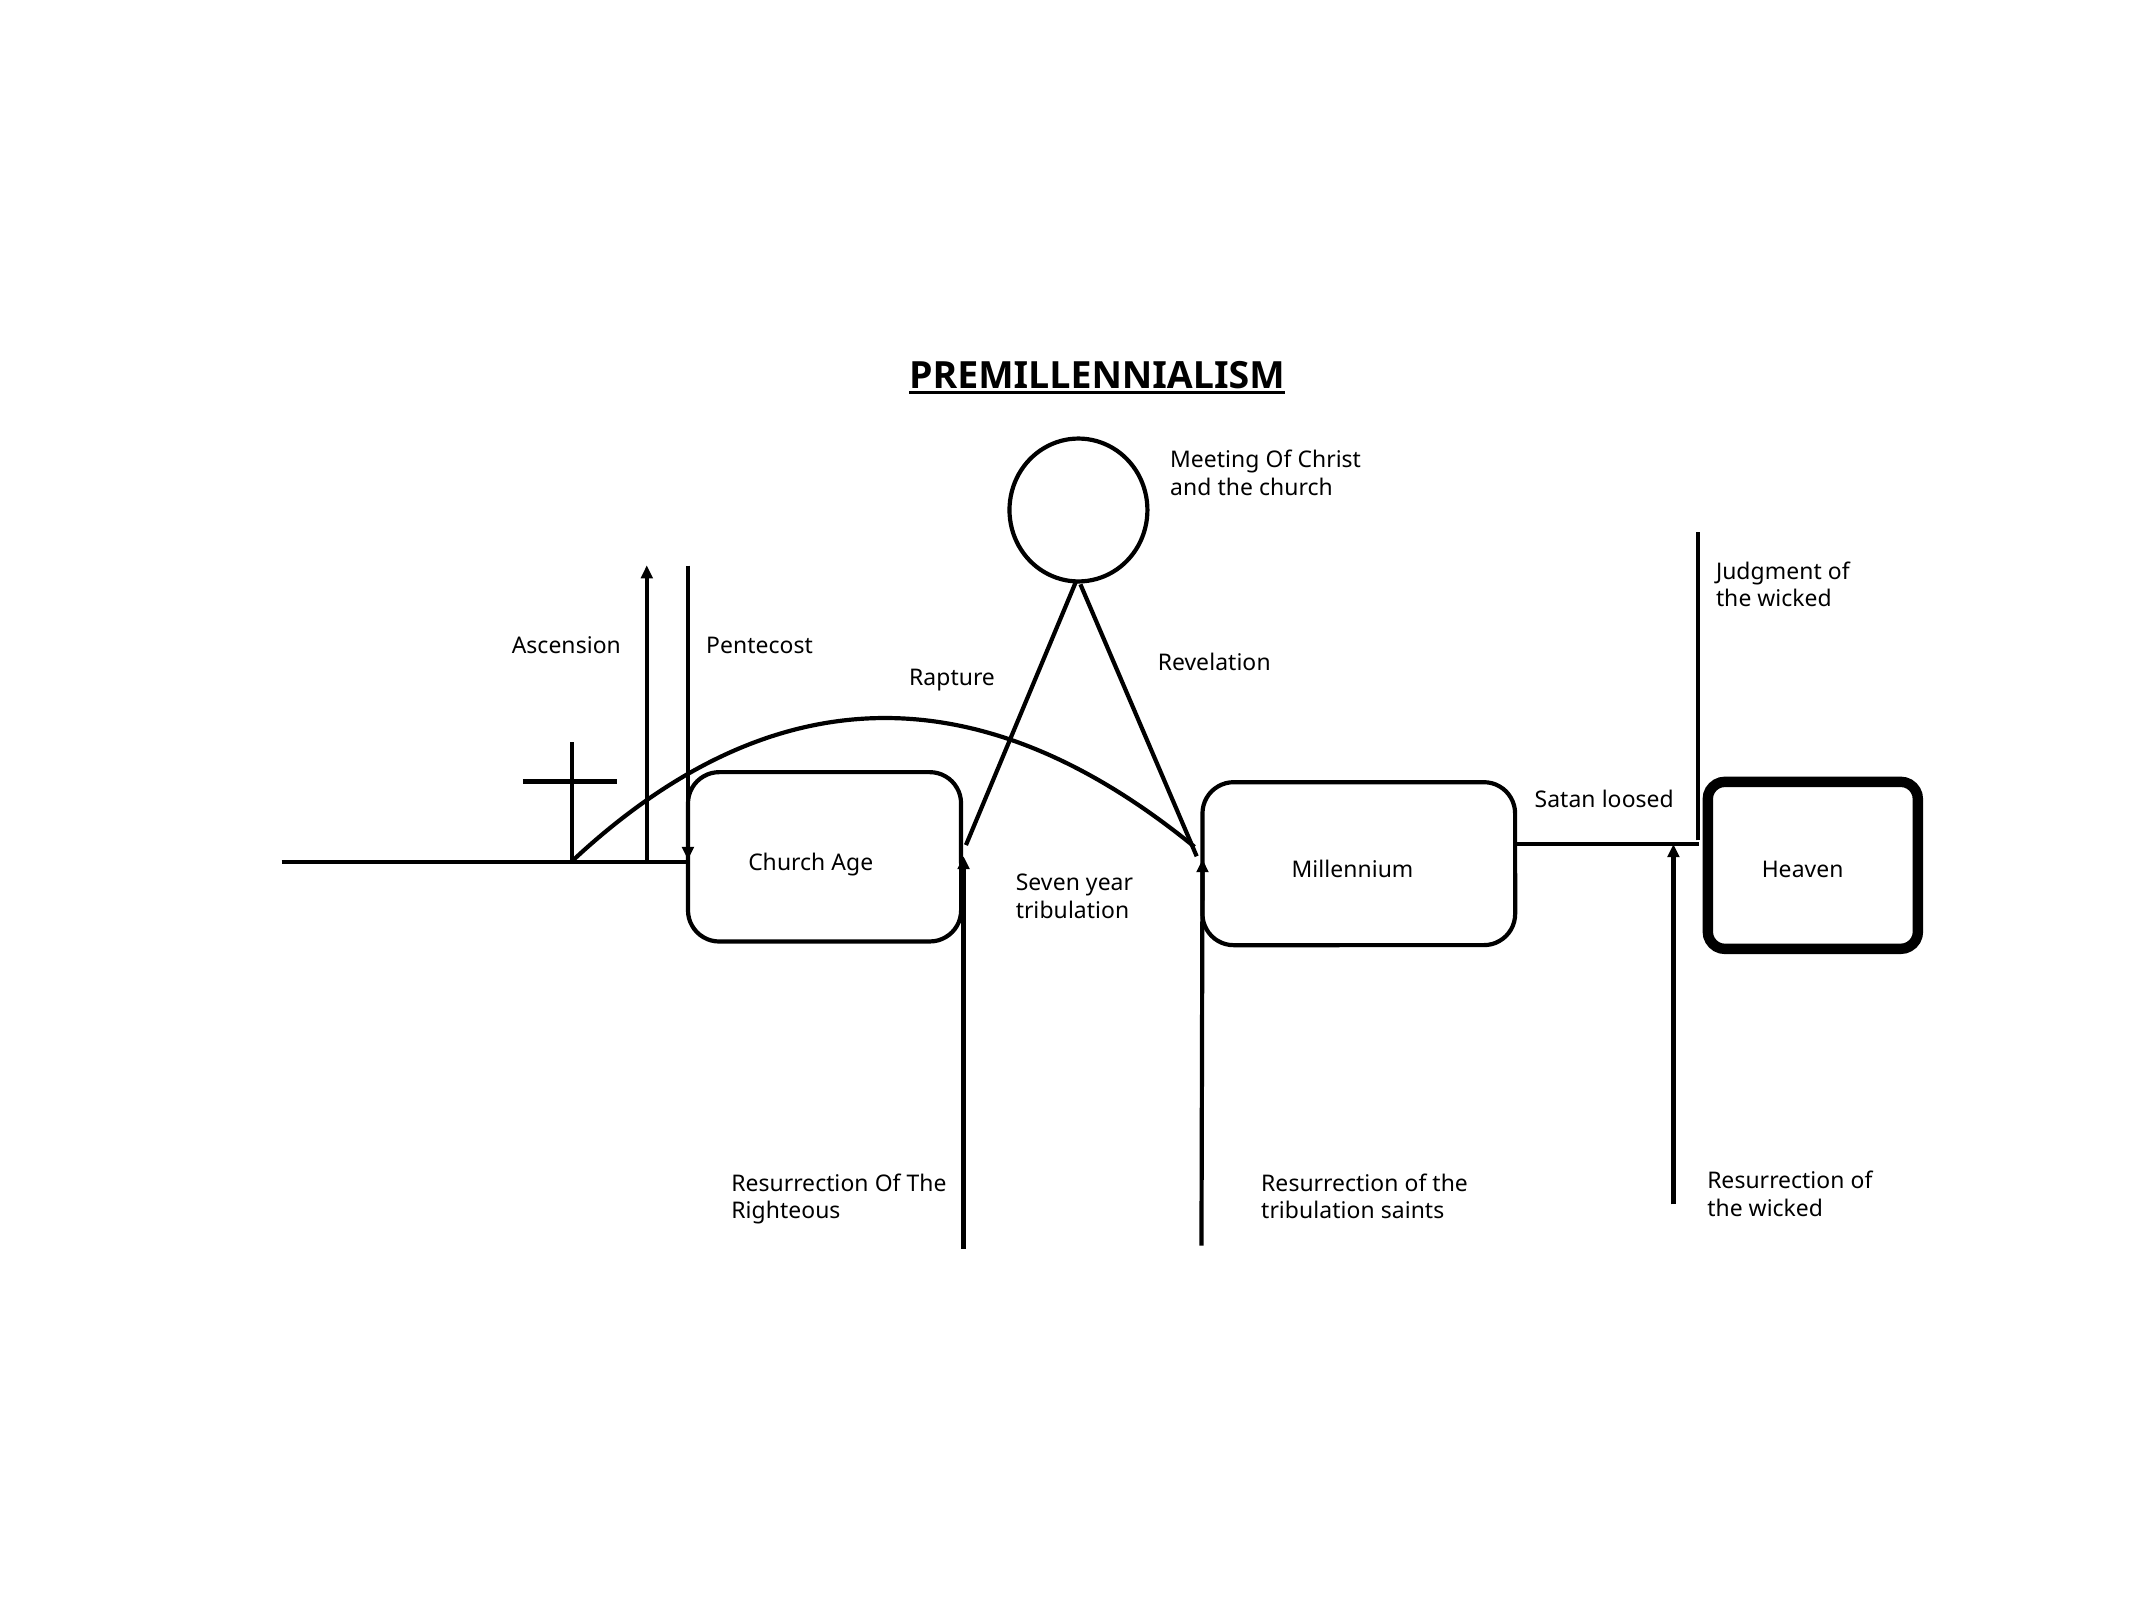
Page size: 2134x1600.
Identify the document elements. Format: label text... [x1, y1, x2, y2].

text_box Seven year tribulation [1007, 859, 1352, 1137]
text_box [962, 856, 970, 1160]
text_box Millennium [1283, 845, 1481, 912]
text_box Revelation [1149, 638, 1440, 721]
text_box Church Age [740, 839, 926, 899]
text_box [1009, 438, 1148, 582]
text_box [687, 772, 962, 942]
text_box Resurrection of the tribulation saints [1252, 1160, 1549, 1249]
text_box Heaven [1753, 845, 1873, 928]
text_box [1707, 781, 1918, 949]
text_box Rapture [900, 654, 1022, 737]
text_box [640, 565, 653, 799]
text_box Resurrection Of The Righteous [723, 1160, 965, 1249]
text_box PREMILLENNIALISM [900, 342, 1527, 412]
text_box Resurrection of the wicked [1698, 1157, 1885, 1252]
text_box Ascension [503, 622, 637, 706]
text_box Meeting Of Christ and the church [1161, 436, 1458, 585]
text_box [572, 718, 1195, 862]
text_box [1667, 844, 1680, 1205]
text_box Pentecost [697, 621, 910, 725]
text_box Satan loosed [1526, 776, 1688, 829]
text_box [1202, 782, 1516, 946]
text_box Judgment of the wicked [1707, 548, 1885, 713]
